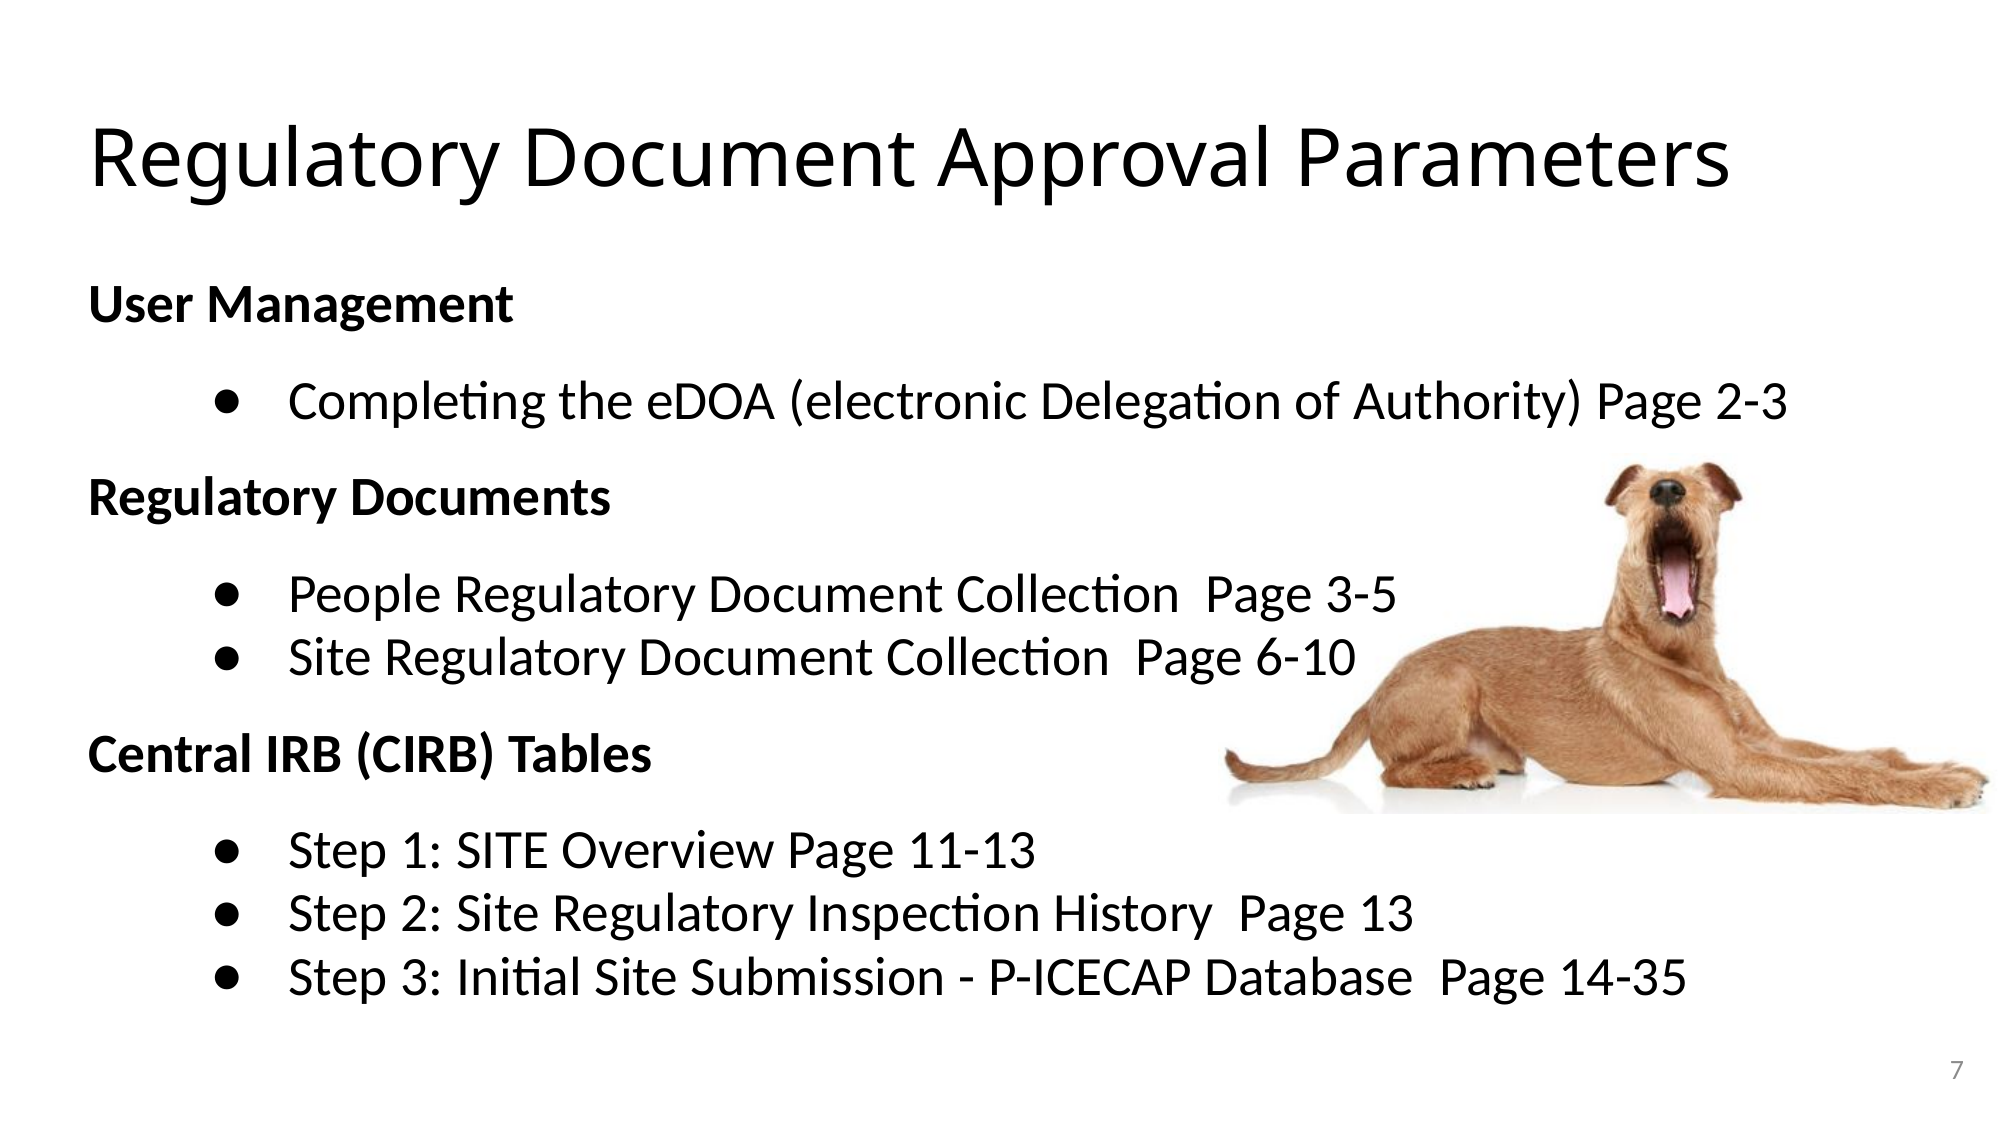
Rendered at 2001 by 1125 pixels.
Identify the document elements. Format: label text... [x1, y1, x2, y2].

slide_number 7 [1858, 1025, 1979, 1112]
title Regulatory Document Approval Parameters [68, 97, 1932, 234]
picture [1218, 453, 2000, 814]
list User Management Completing the eDOA (electronic Delegation of Authority) Page 2-3 Regulatory Documents People Regulatory Document Collection Page 3-5 Site Regulatory Document Collection Page 6-10 Central IRB (CIRB) Tables Step 1: SITE Overview Page 11-13 Step 2: Site Regulatory Inspection History Page 13 Step 3: Initial Site Submission - P-ICECAP Database Page 14-35 [68, 252, 1932, 1000]
